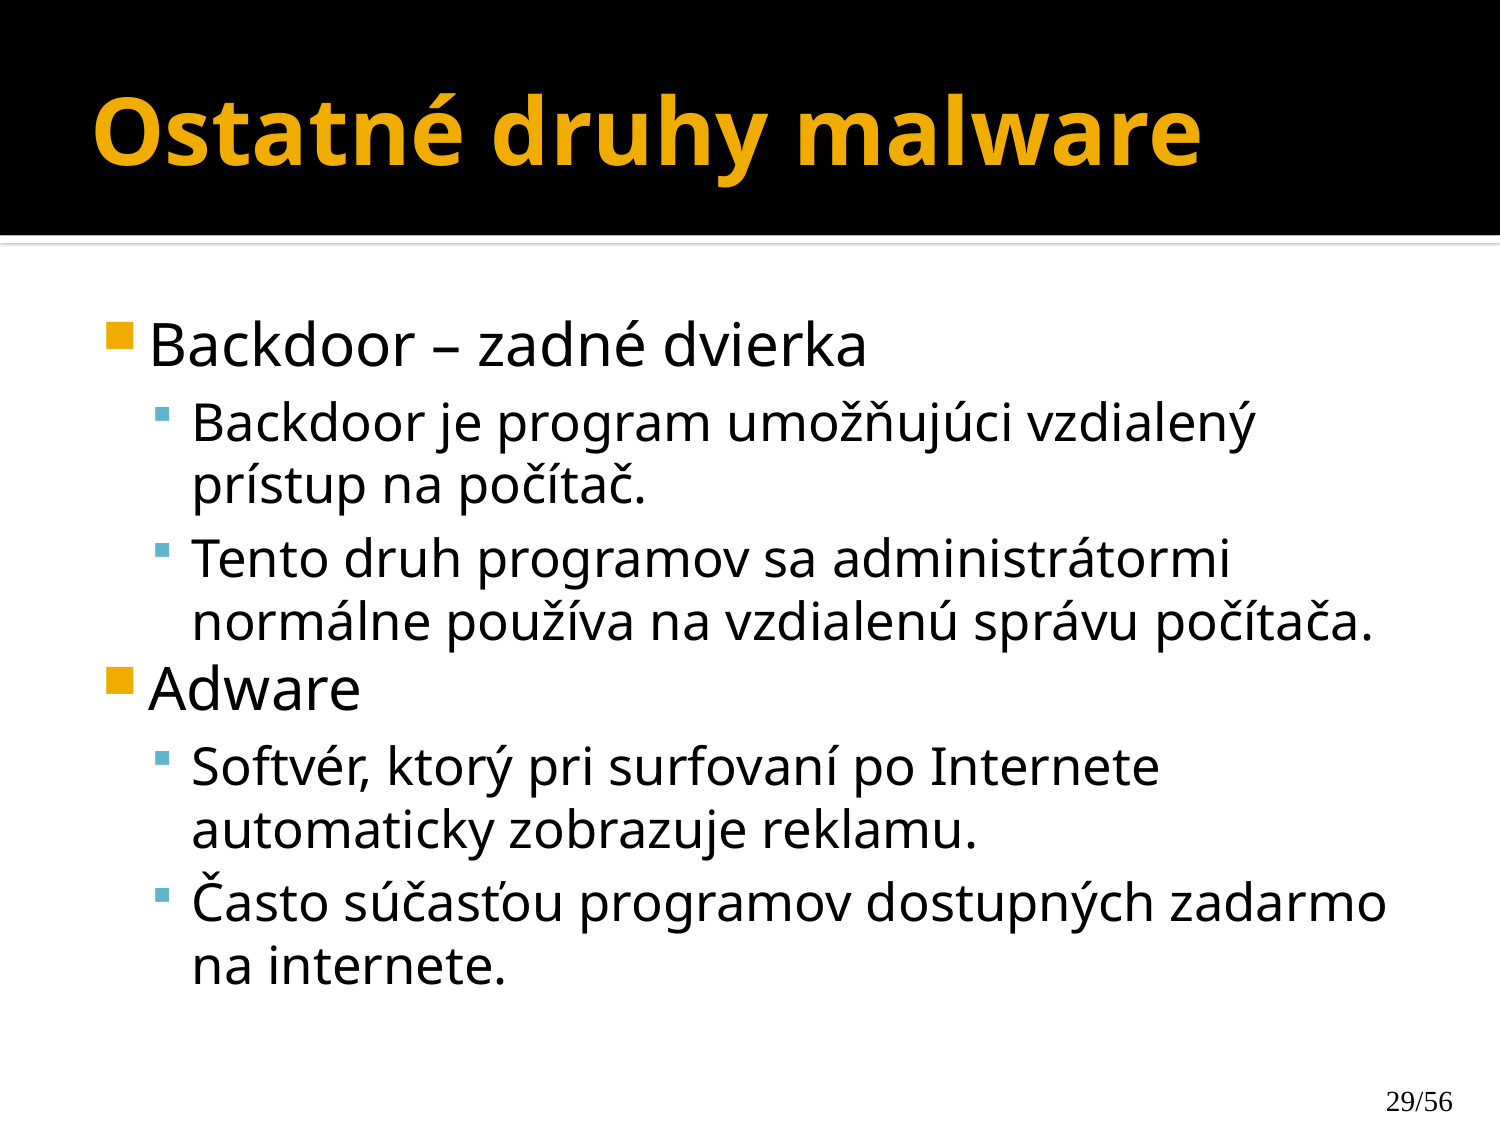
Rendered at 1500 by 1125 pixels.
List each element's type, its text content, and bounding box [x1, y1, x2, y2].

list Backdoor – zadné dvierka Backdoor je program umožňujúci vzdialený prístup na počítač. Tento druh programov sa administrátormi normálne používa na vzdialenú správu počítača. Adware Softvér, ktorý pri surfovaní po Internete automaticky zobrazuje reklamu. Často súčasťou programov dostupných zadarmo na internete. [75, 291, 1425, 1050]
title Ostatné druhy malware [75, 25, 1425, 231]
